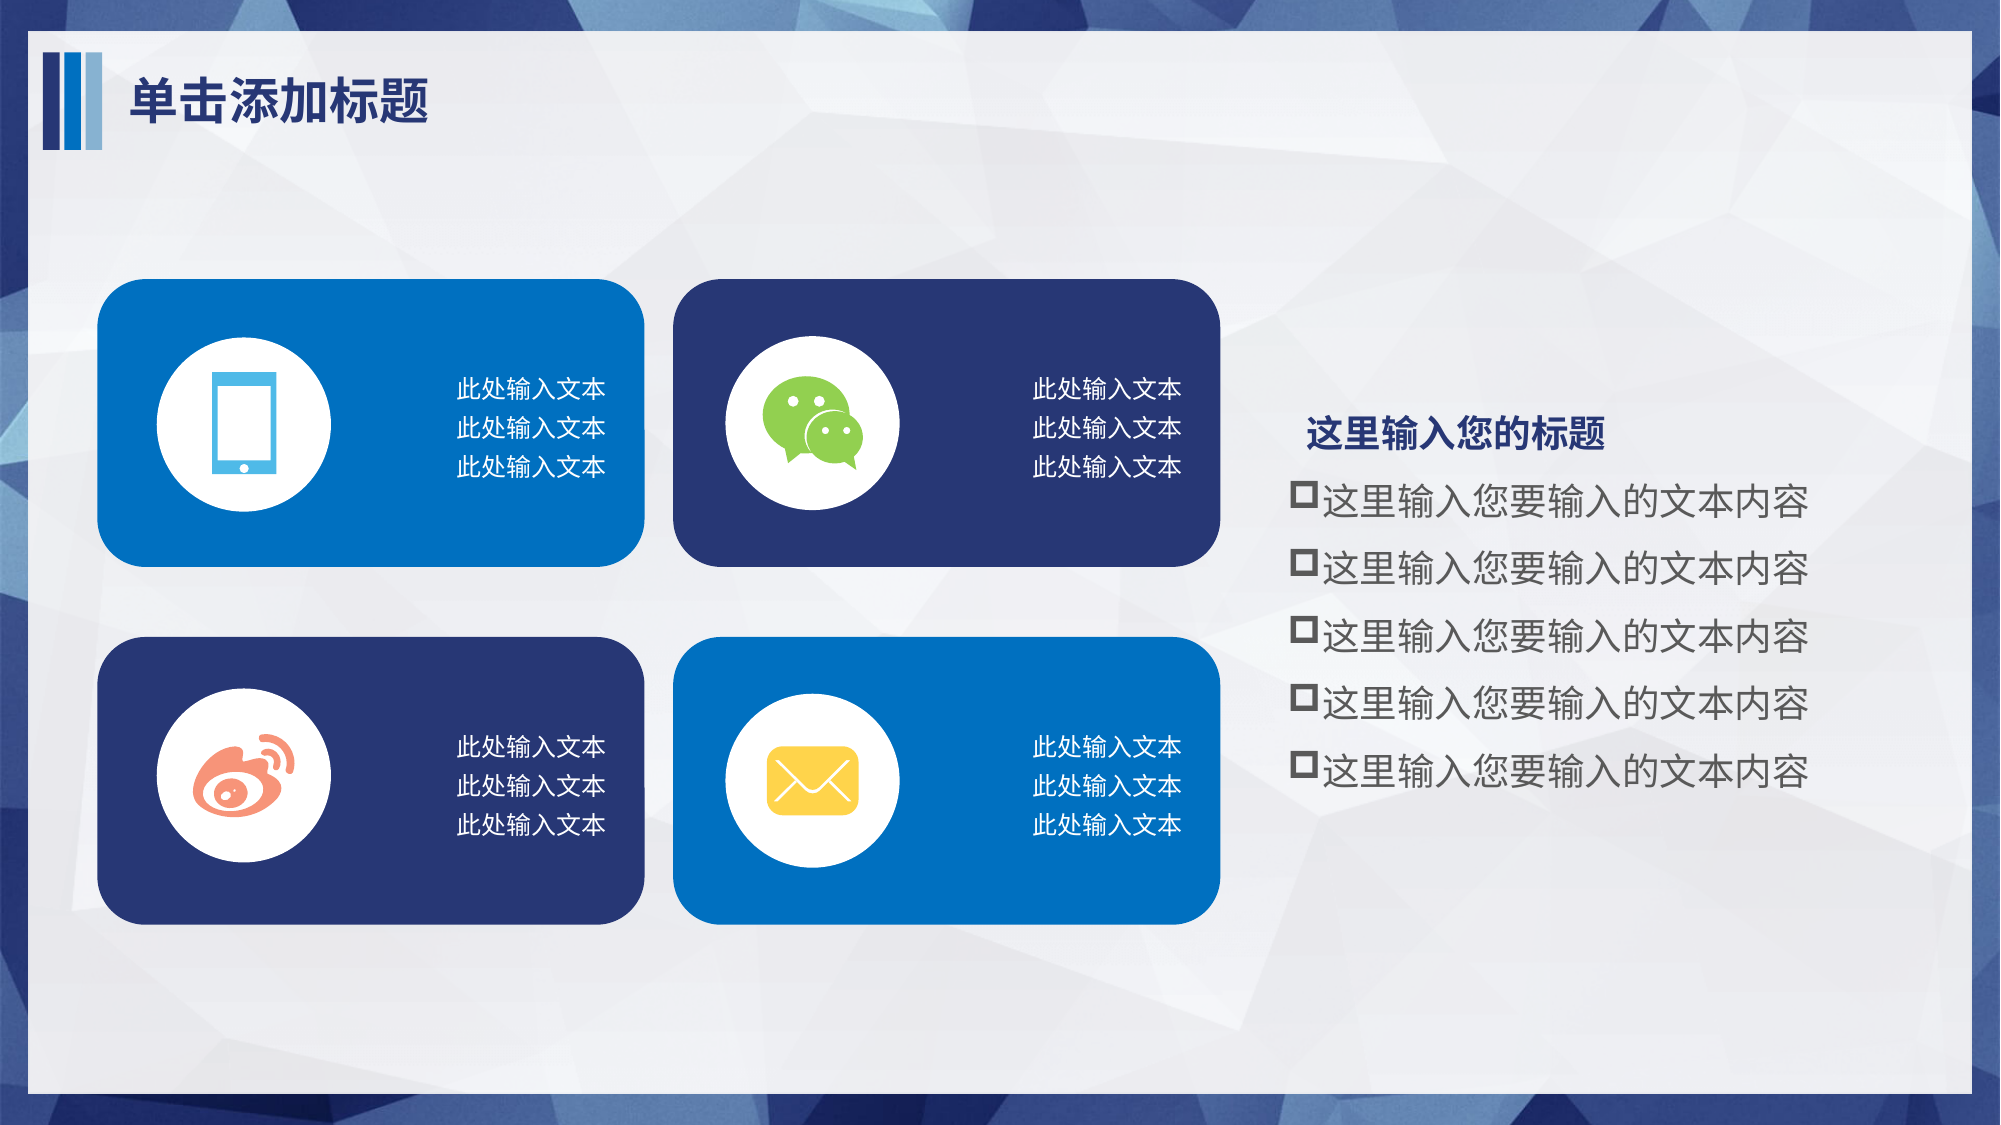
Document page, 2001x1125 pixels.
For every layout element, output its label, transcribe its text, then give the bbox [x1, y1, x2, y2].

text_box [64, 52, 81, 150]
text_box [192, 746, 282, 818]
text_box [212, 372, 277, 475]
text_box 此处输入文本 此处输入文本 此处输入文本 [673, 636, 1221, 925]
text_box [42, 52, 60, 150]
text_box [85, 52, 103, 150]
text_box [762, 376, 863, 471]
text_box 单击添加标题 [114, 61, 444, 137]
text_box [258, 734, 295, 774]
picture [0, 0, 2000, 1125]
text_box [725, 336, 900, 511]
text_box 此处输入文本 此处输入文本 此处输入文本 [673, 279, 1221, 567]
text_box [725, 693, 900, 868]
text_box 此处输入文本 此处输入文本 此处输入文本 [97, 636, 645, 925]
text_box [156, 337, 331, 512]
text_box 此处输入文本 此处输入文本 此处输入文本 [97, 279, 645, 567]
text_box 这里输入您的标题 这里输入您要输入的文本内容 这里输入您要输入的文本内容 这里输入您要输入的文本内容 这里输入您要输入的文本内容 这里输入您要输入的文本内容 [1272, 380, 1933, 800]
text_box [156, 688, 331, 863]
text_box [766, 746, 859, 816]
